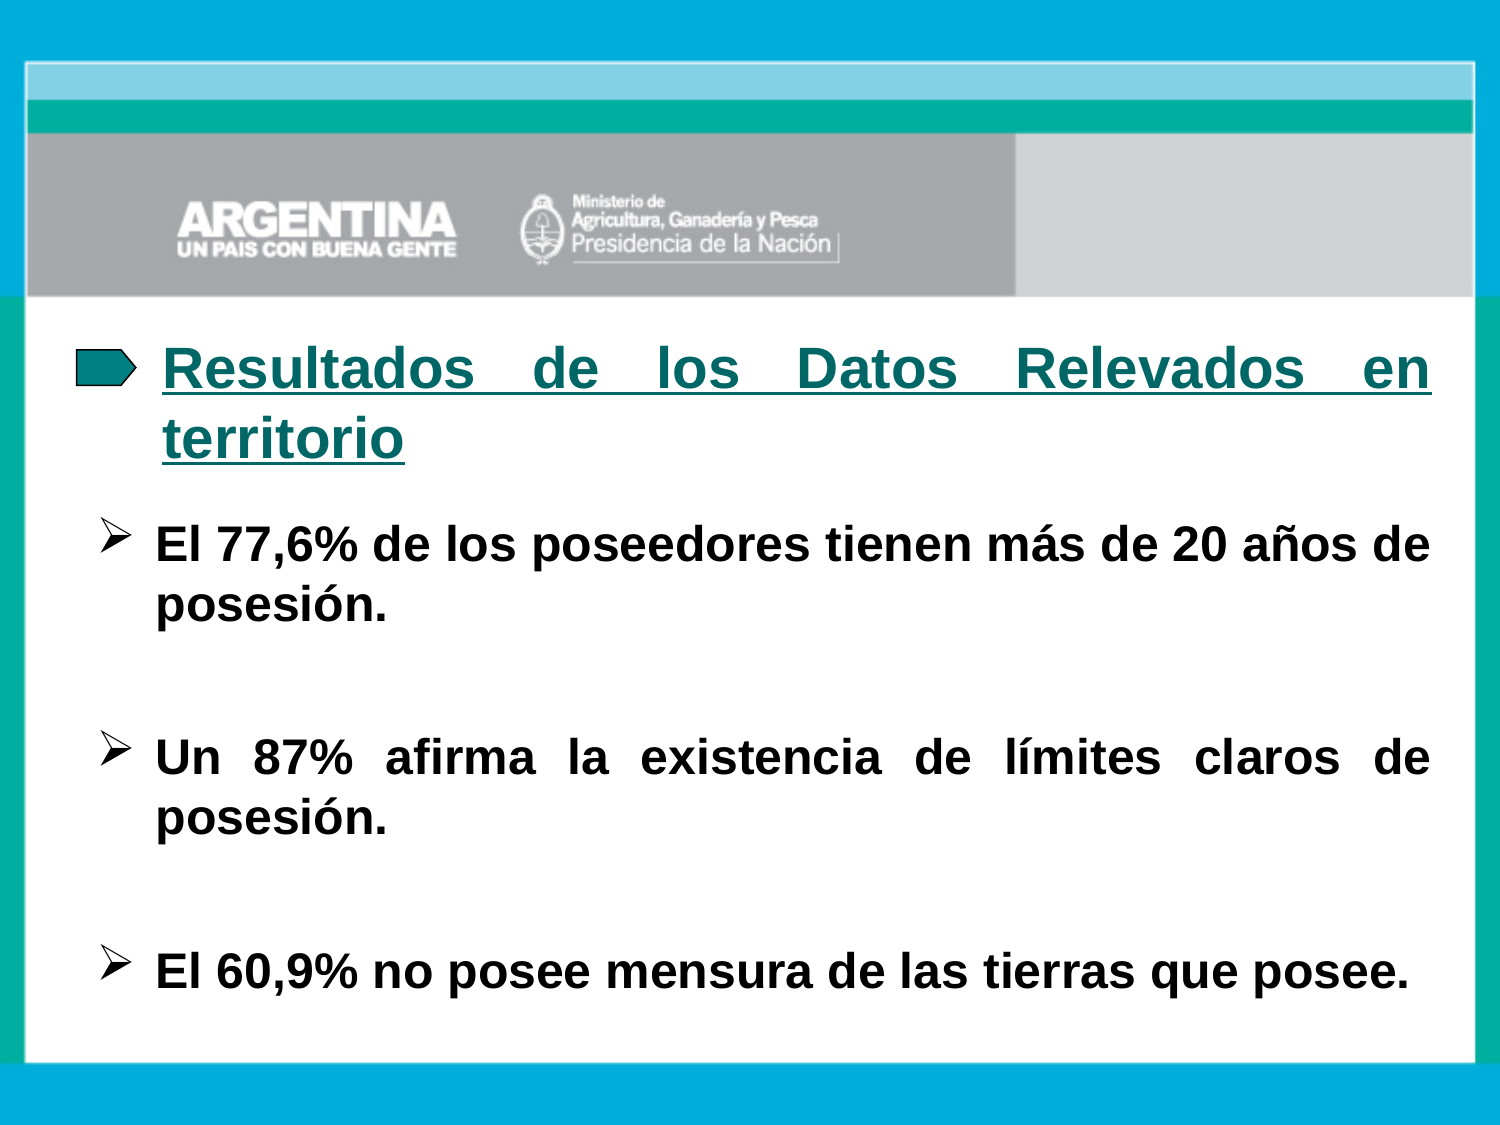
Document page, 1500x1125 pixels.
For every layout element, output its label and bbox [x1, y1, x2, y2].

picture [0, 61, 1500, 1064]
